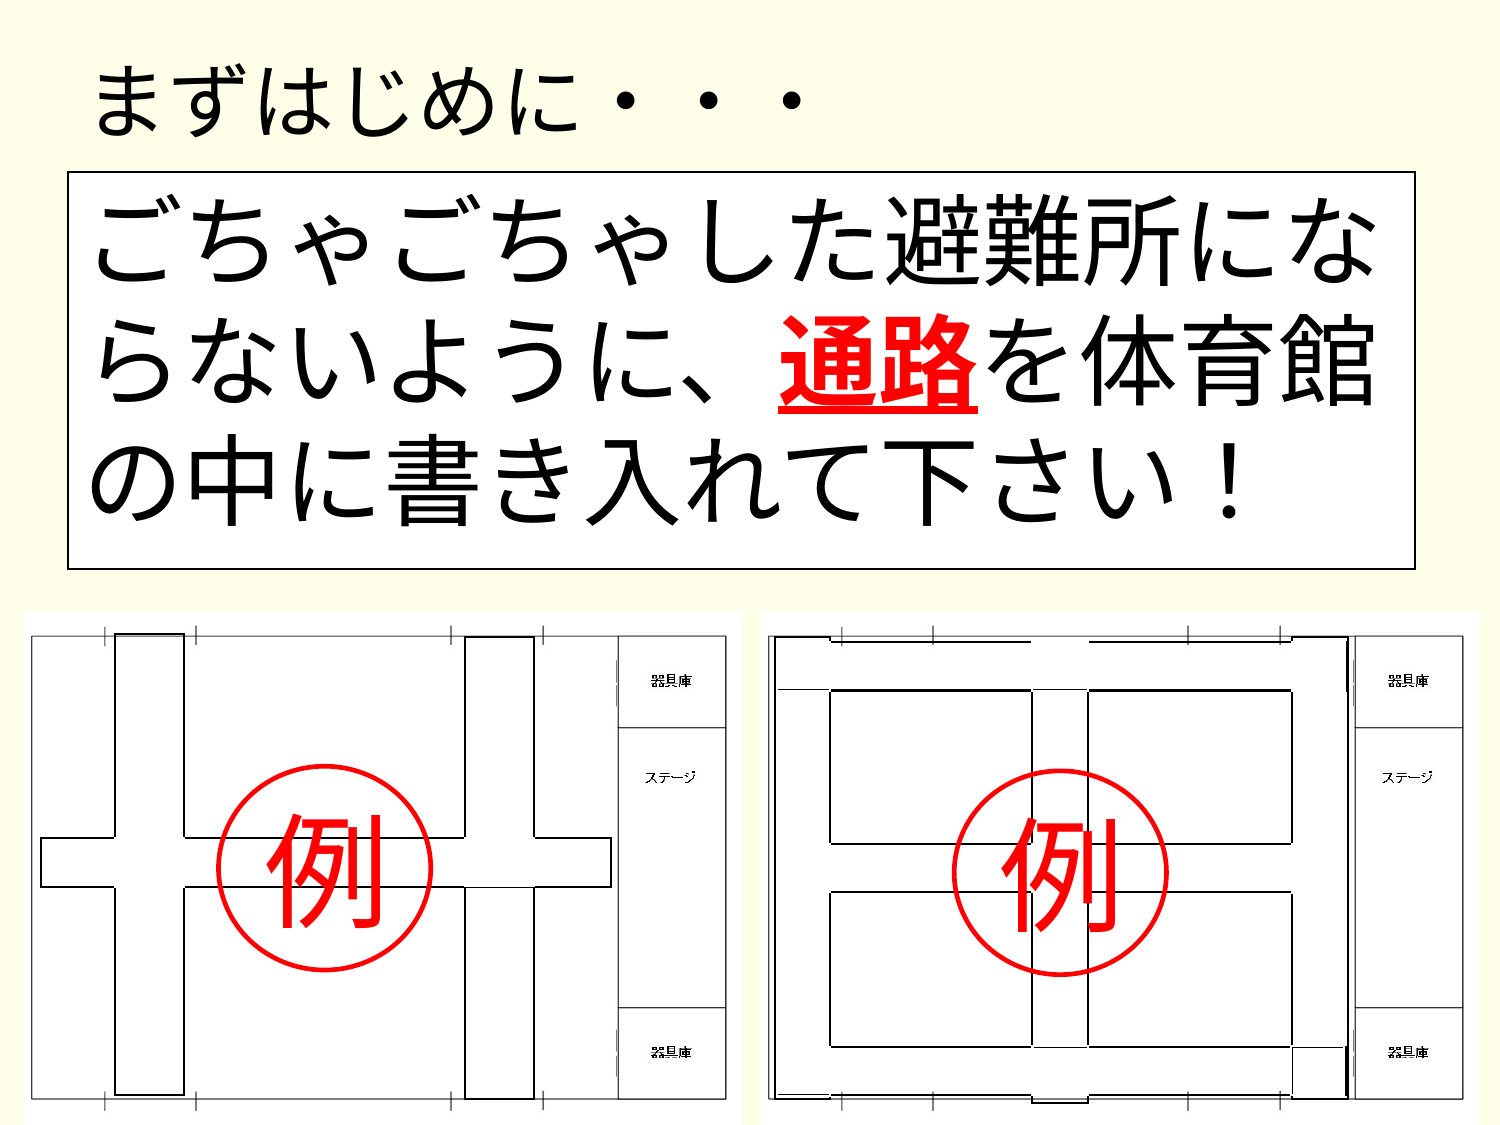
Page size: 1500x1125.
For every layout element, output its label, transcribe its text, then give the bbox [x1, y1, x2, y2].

title まずはじめに・・・ [69, 46, 1275, 165]
picture [761, 611, 1479, 1125]
picture [24, 611, 742, 1125]
text_box ごちゃごちゃした避難所にならないように、通路を体育館の中に書き入れて下さい！ [68, 171, 1415, 570]
